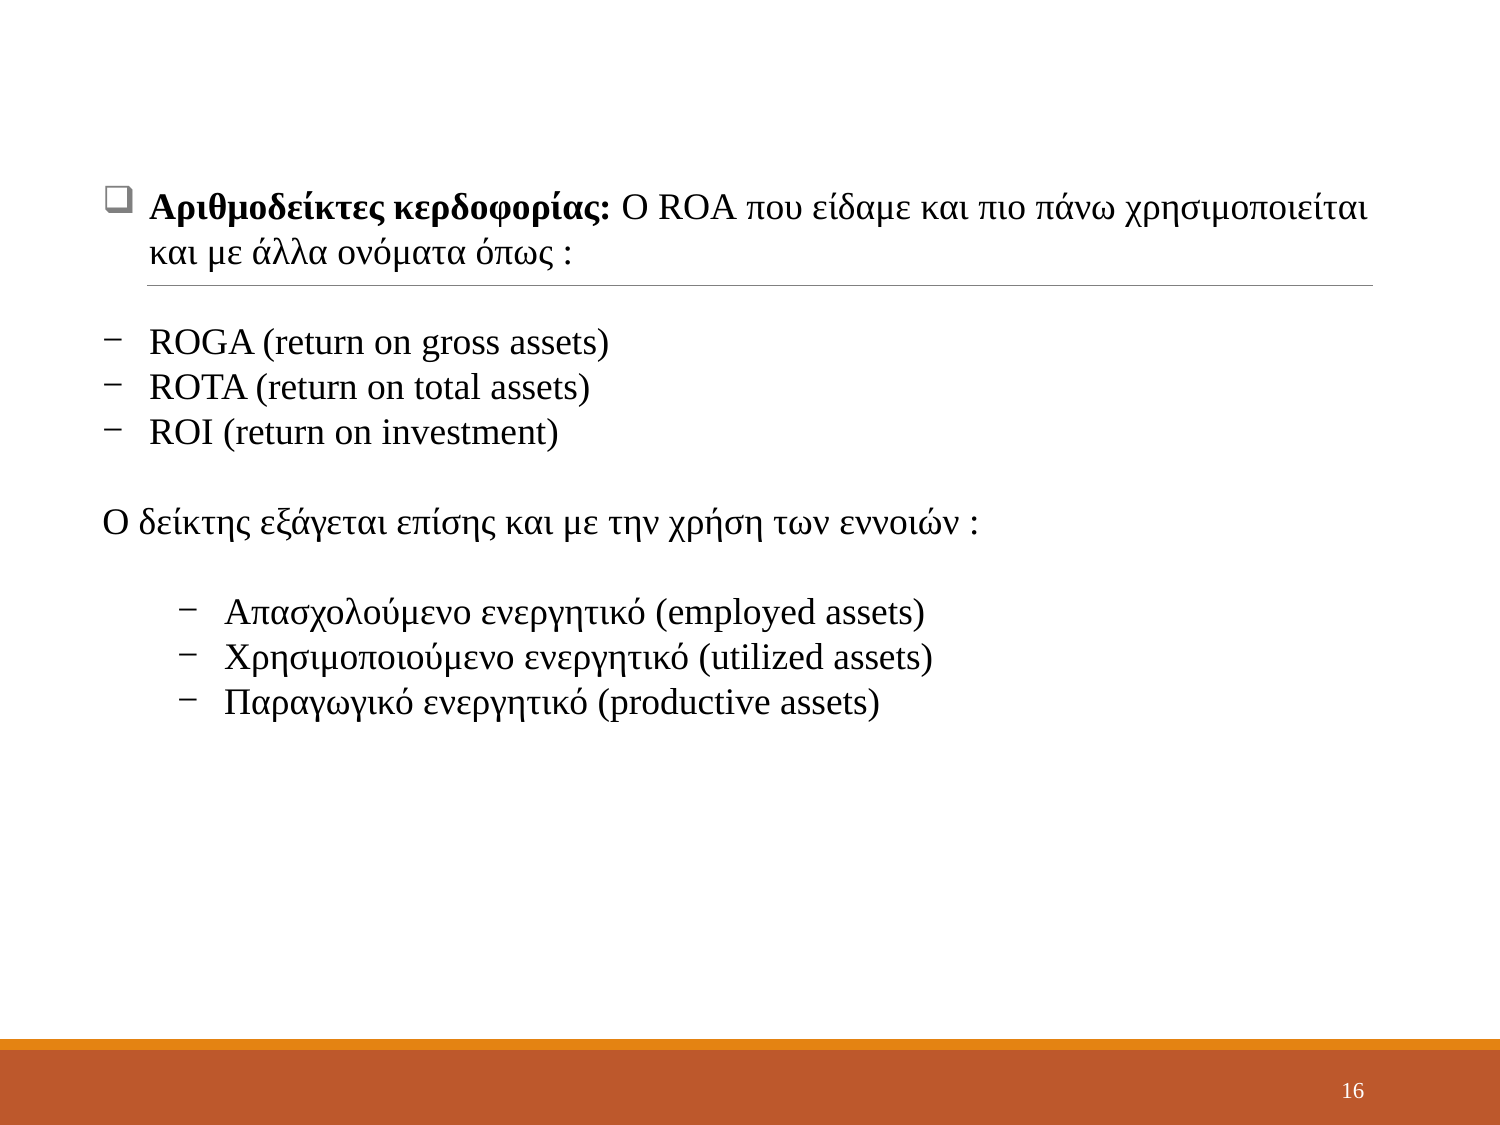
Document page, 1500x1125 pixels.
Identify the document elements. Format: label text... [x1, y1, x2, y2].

list [75, 162, 1313, 950]
text_box Αριθμοδείκτες κερδοφορίας: Ο ROA που είδαμε και πιο πάνω χρησιμοποιείται και με άλλα ονόματα όπως : ROGA (return on gross assets) ROTA (return on total assets) ROI (return on investment) Ο δείκτης εξάγεται επίσης και με την χρήση των εννοιών : Απασχολούμενο ενεργητικό (employed assets) Χρησιμοποιούμενο ενεργητικό (utilized assets) Παραγωγικό ενεργητικό (productive assets) [87, 174, 1413, 800]
slide_number 16 [1218, 1059, 1380, 1120]
